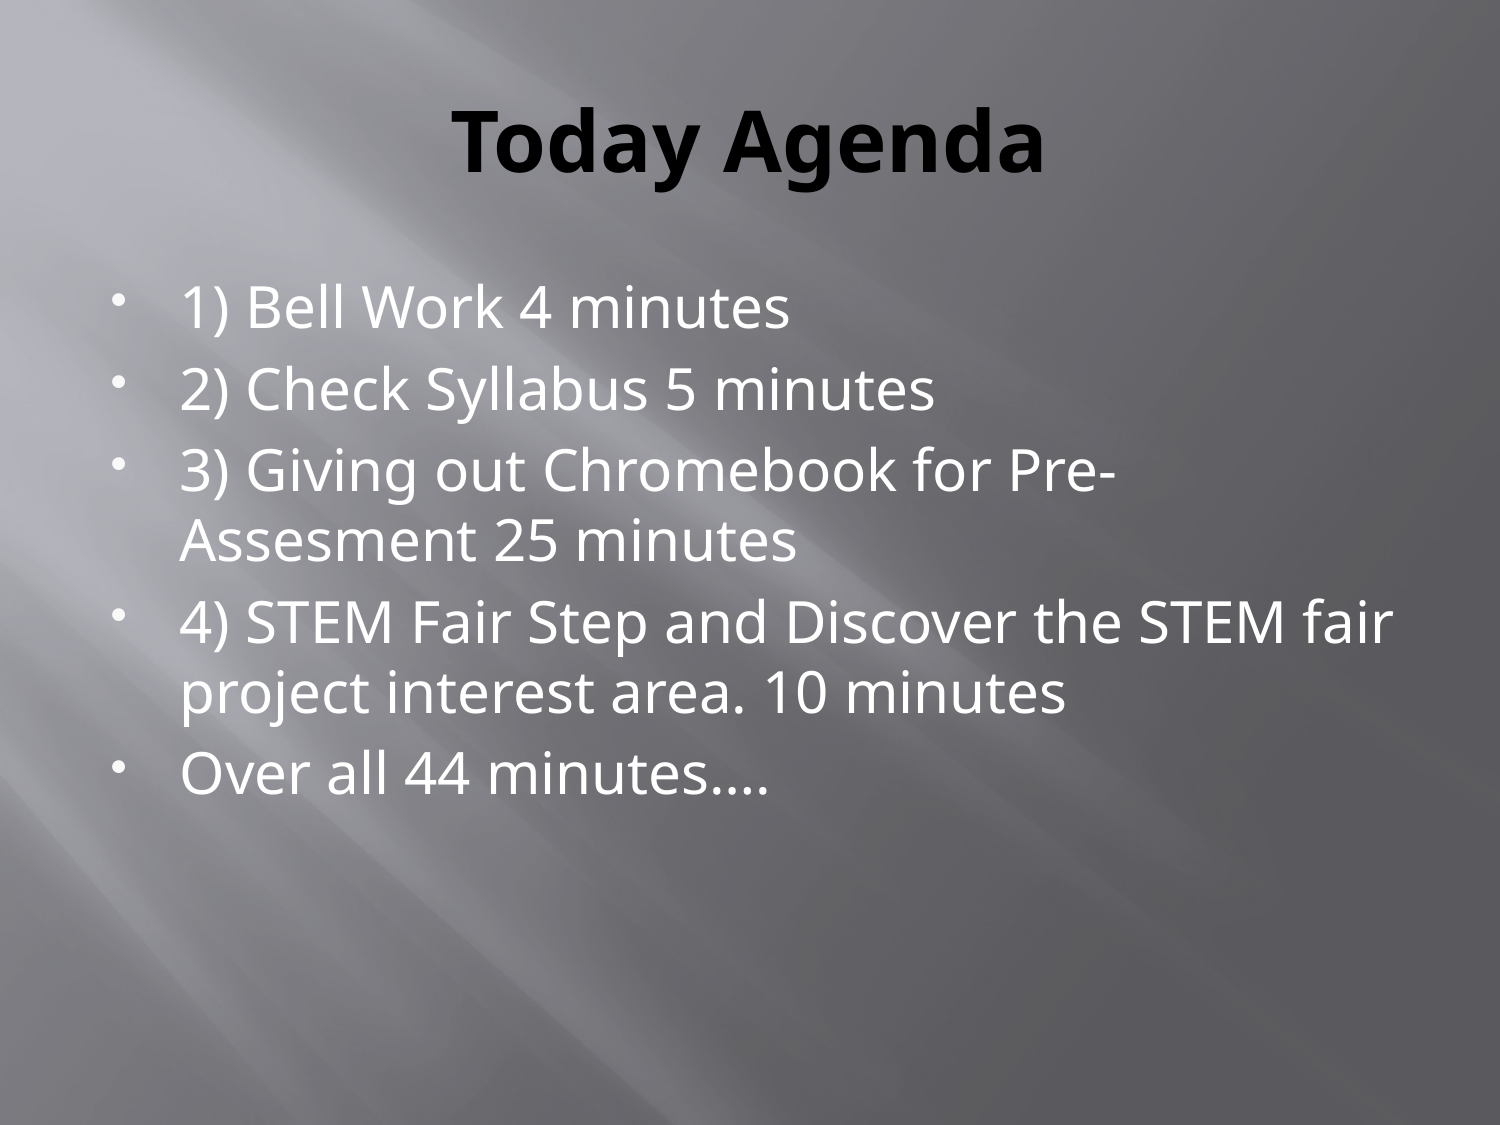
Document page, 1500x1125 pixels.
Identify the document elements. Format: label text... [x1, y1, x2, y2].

title Today Agenda [75, 45, 1425, 233]
list 1) Bell Work 4 minutes 2) Check Syllabus 5 minutes 3) Giving out Chromebook for Pre-Assesment 25 minutes 4) STEM Fair Step and Discover the STEM fair project interest area. 10 minutes Over all 44 minutes…. [75, 262, 1425, 1035]
